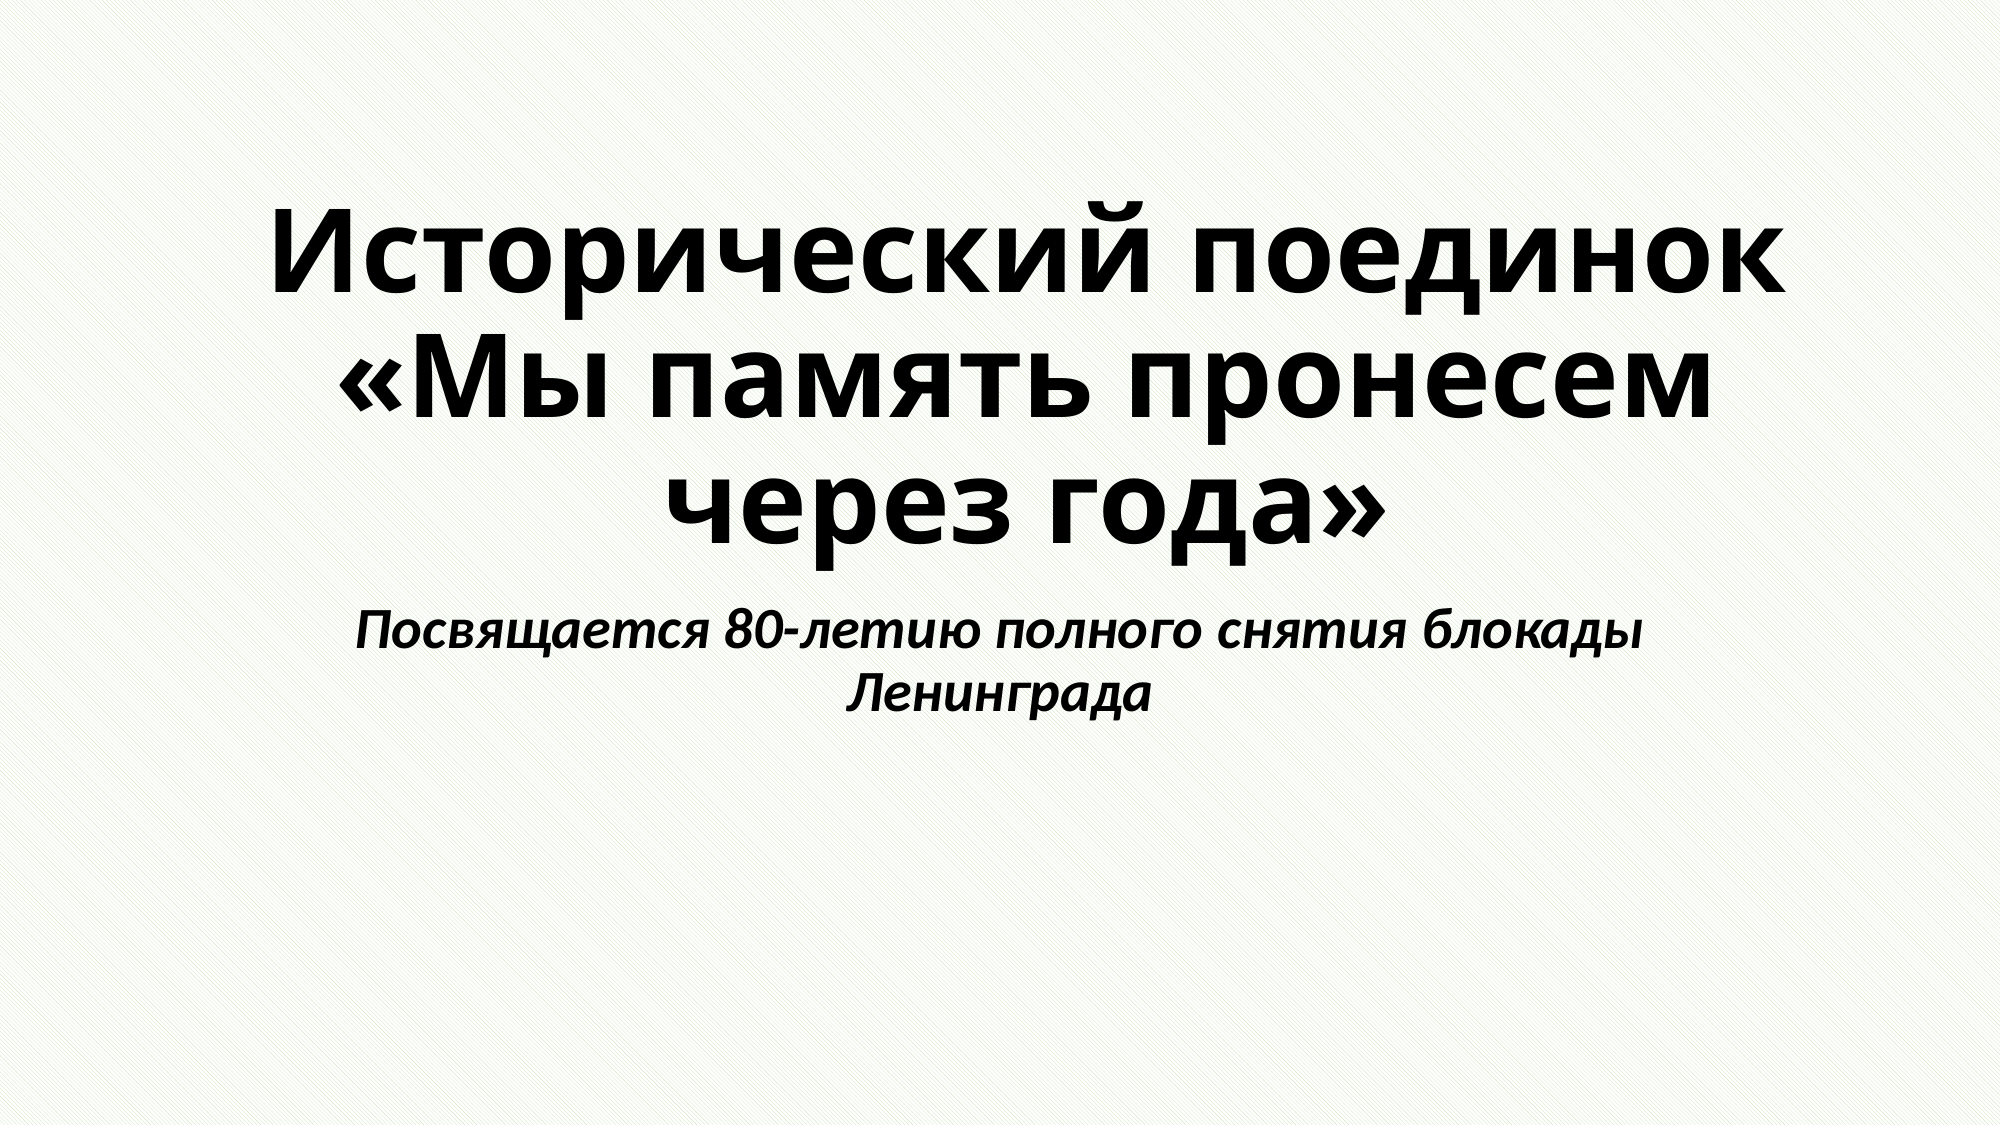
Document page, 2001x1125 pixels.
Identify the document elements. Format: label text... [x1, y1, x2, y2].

subtitle Посвящается 80-летию полного снятия блокады Ленинграда [249, 590, 1750, 863]
title Исторический поединок «Мы память пронесем через года» [142, 184, 1910, 576]
